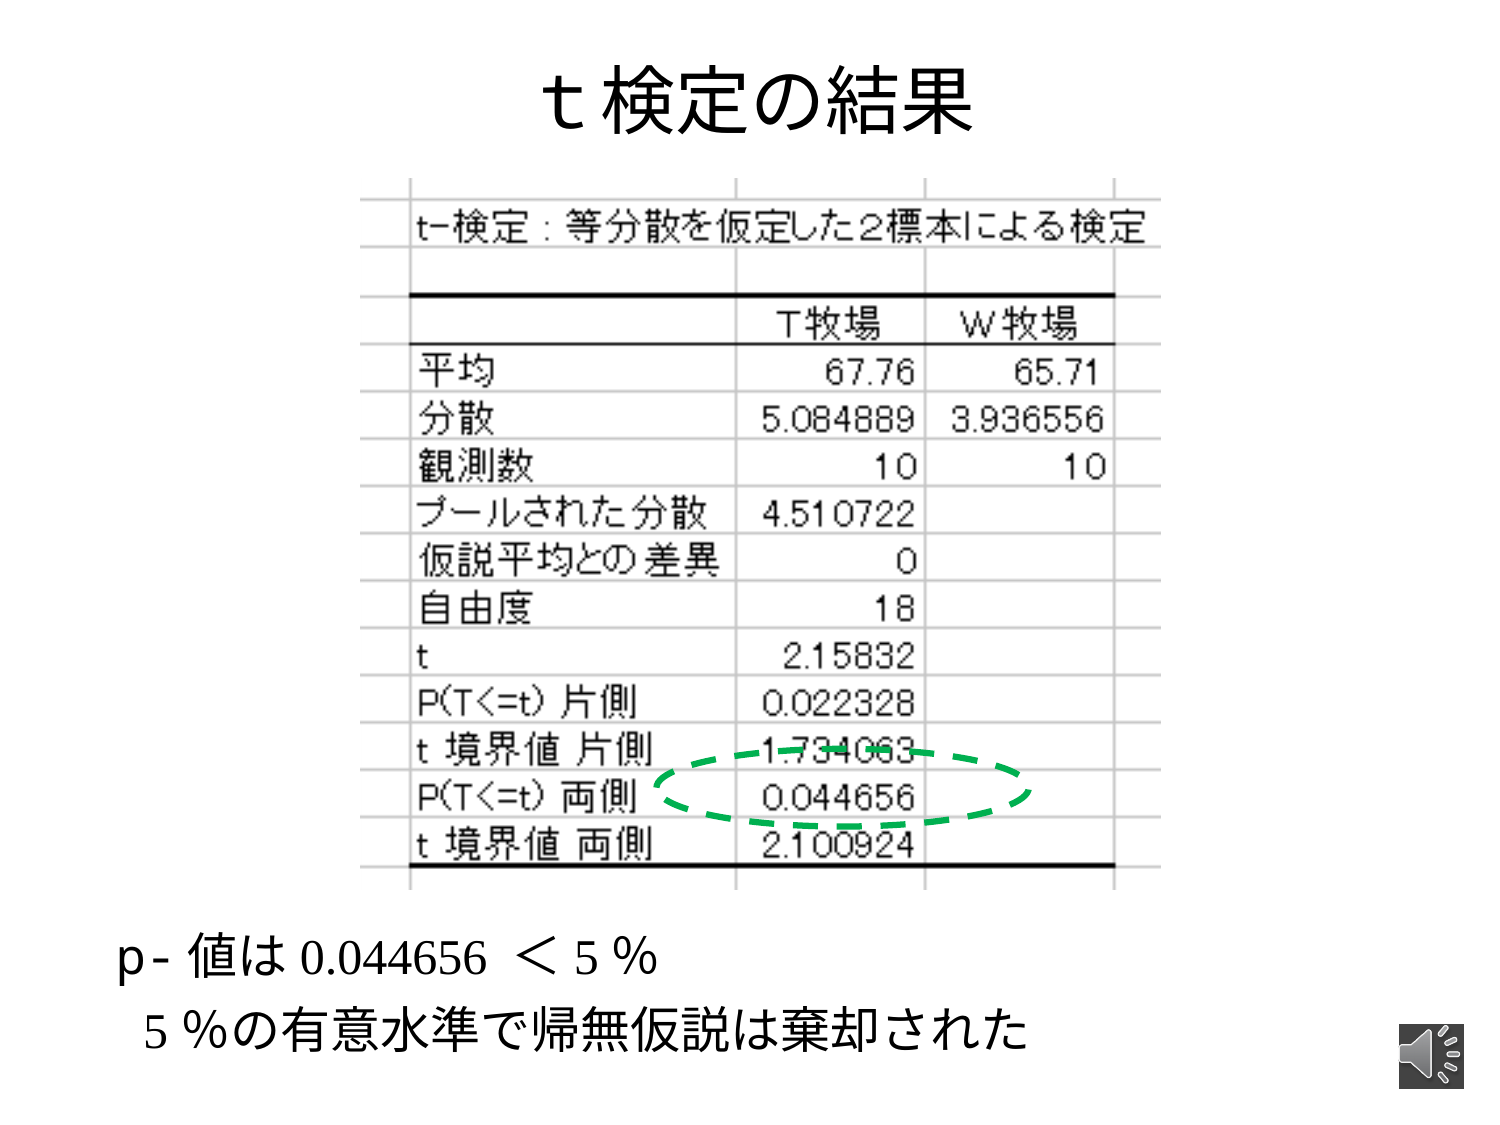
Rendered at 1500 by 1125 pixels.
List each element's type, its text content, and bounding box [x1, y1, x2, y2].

title ｔ検定の結果 [75, 45, 1425, 153]
picture [1397, 1022, 1465, 1090]
picture [359, 178, 1161, 890]
text_box 5％の有意水準で帰無仮説は棄却された [128, 991, 1045, 1066]
text_box p-値は0.044656 ＜5％ [100, 916, 676, 992]
